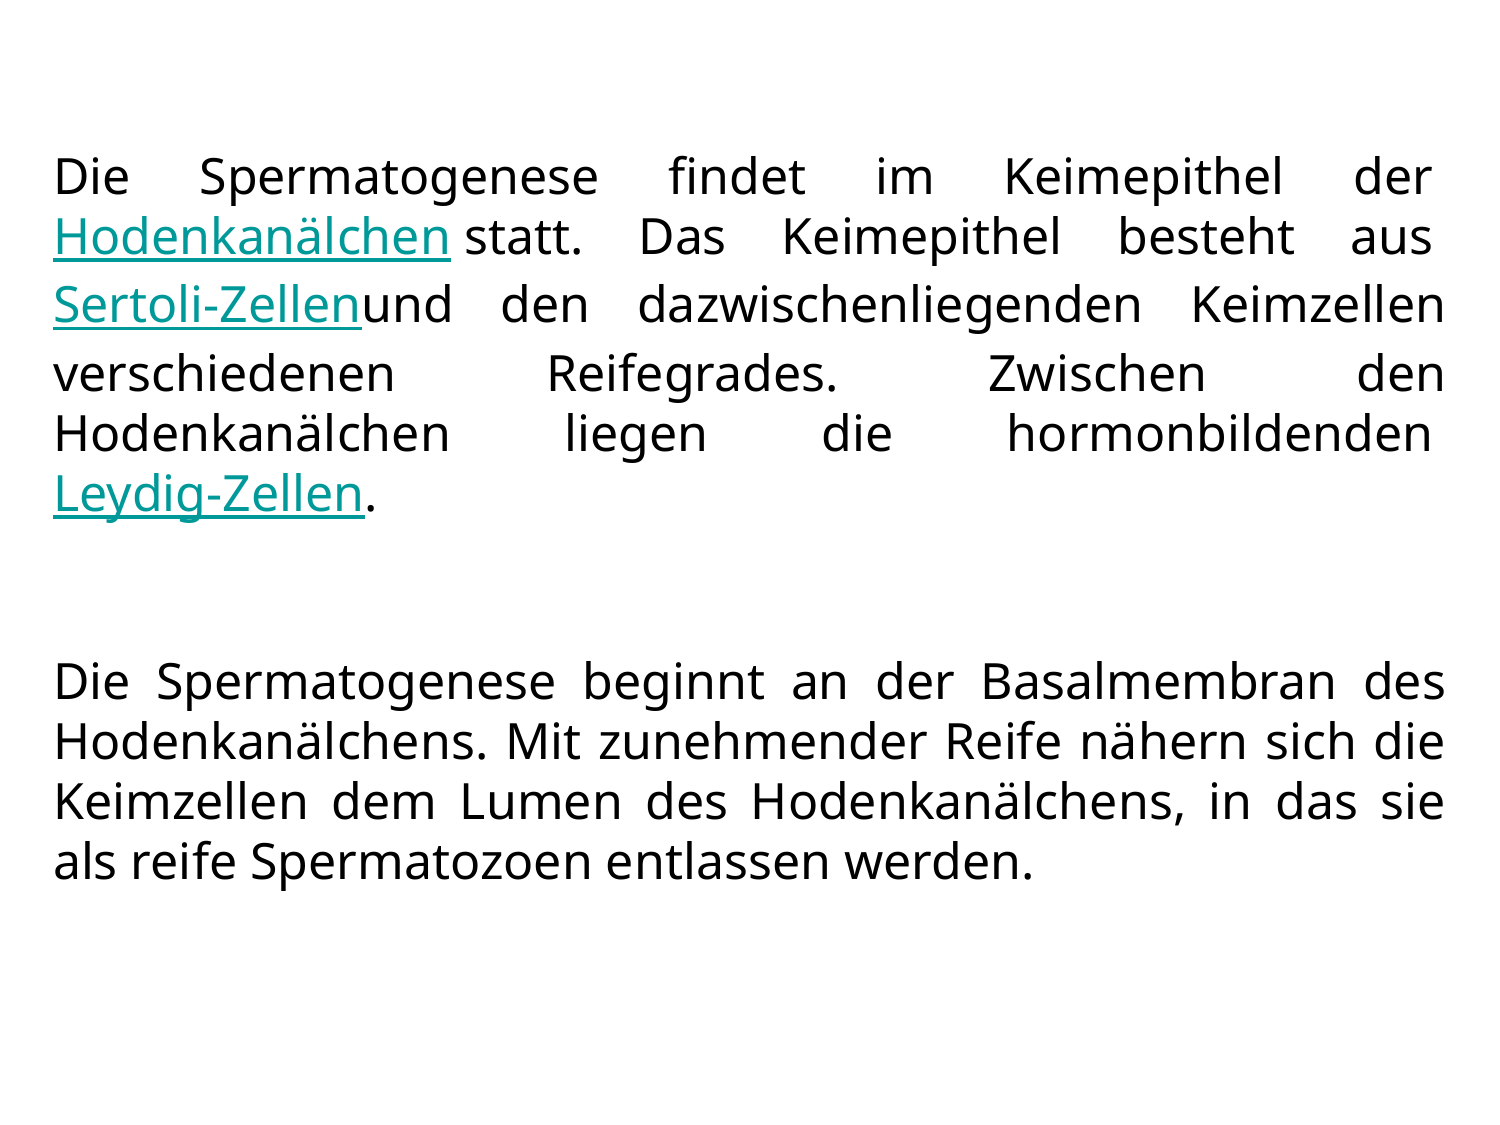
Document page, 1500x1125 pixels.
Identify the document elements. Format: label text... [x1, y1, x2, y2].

text_box Die Spermatogenese findet im Keimepithel der Hodenkanälchen statt. Das Keimepithel besteht aus Sertoli-Zellenund den dazwischenliegenden Keimzellen verschiedenen Reifegrades. Zwischen den Hodenkanälchen liegen die hormonbildenden Leydig-Zellen. Die Spermatogenese beginnt an der Basalmembran des Hodenkanälchens. Mit zunehmender Reife nähern sich die Keimzellen dem Lumen des Hodenkanälchens, in das sie als reife Spermatozoen entlassen werden. [38, 137, 1462, 897]
